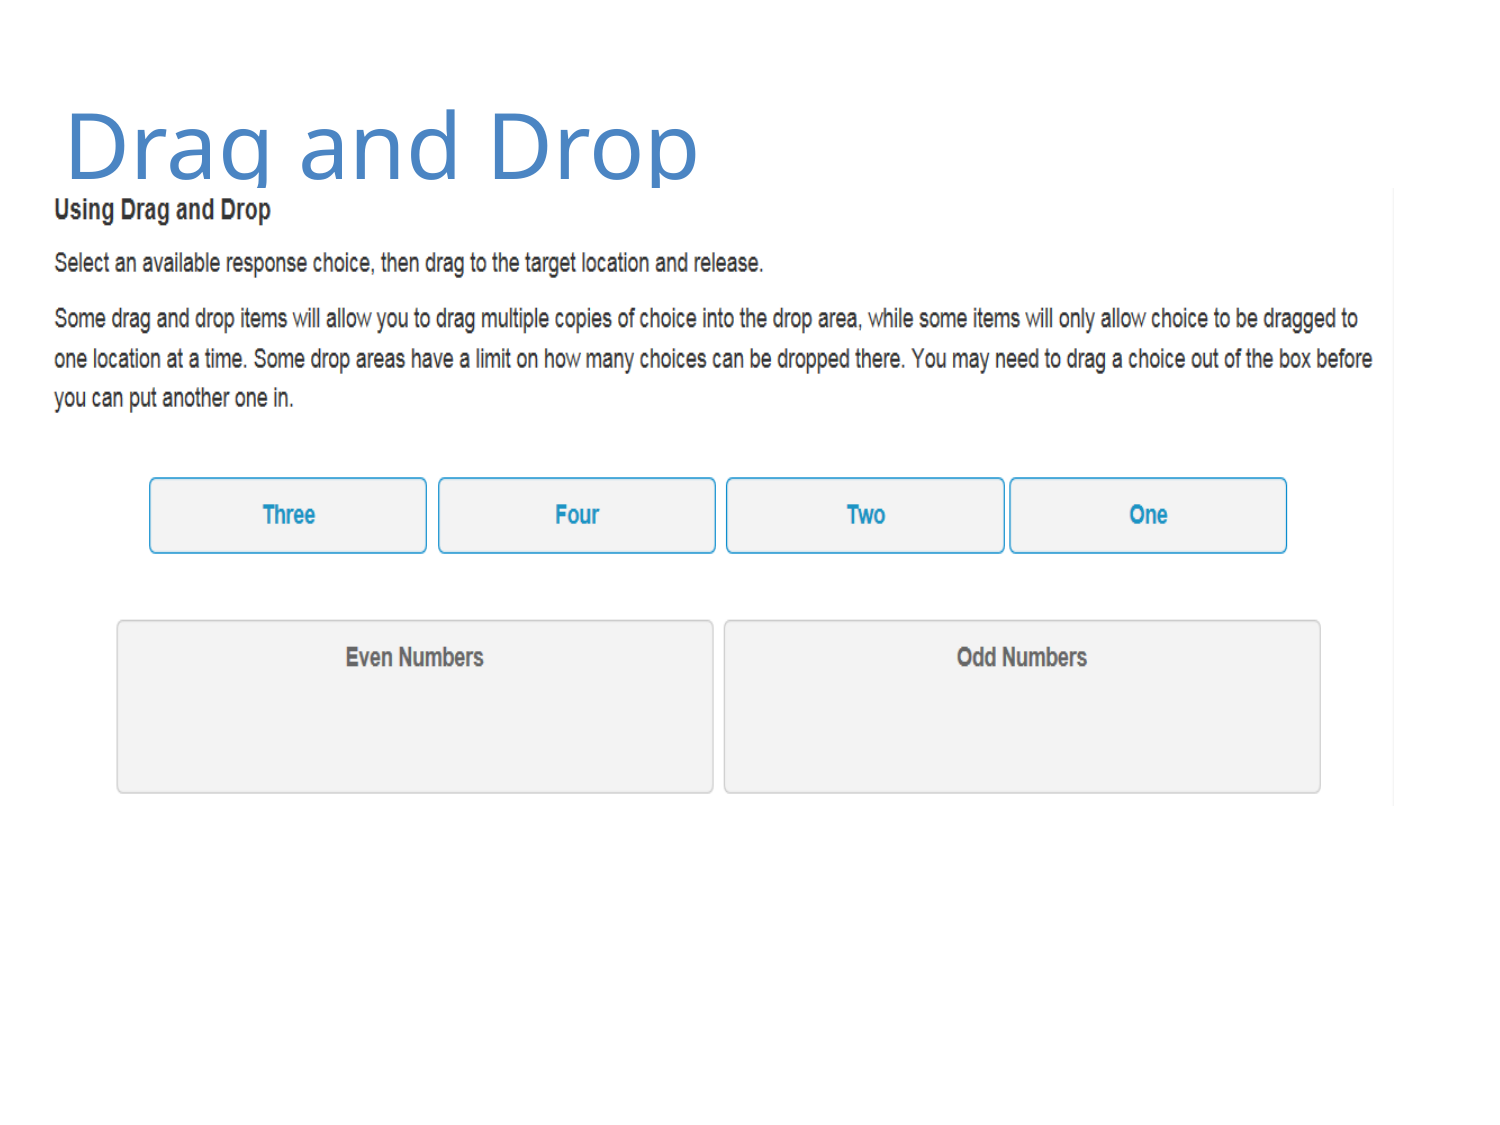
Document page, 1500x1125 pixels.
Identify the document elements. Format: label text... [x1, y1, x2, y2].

picture [48, 188, 1394, 806]
title Drag and Drop [48, 27, 1206, 188]
